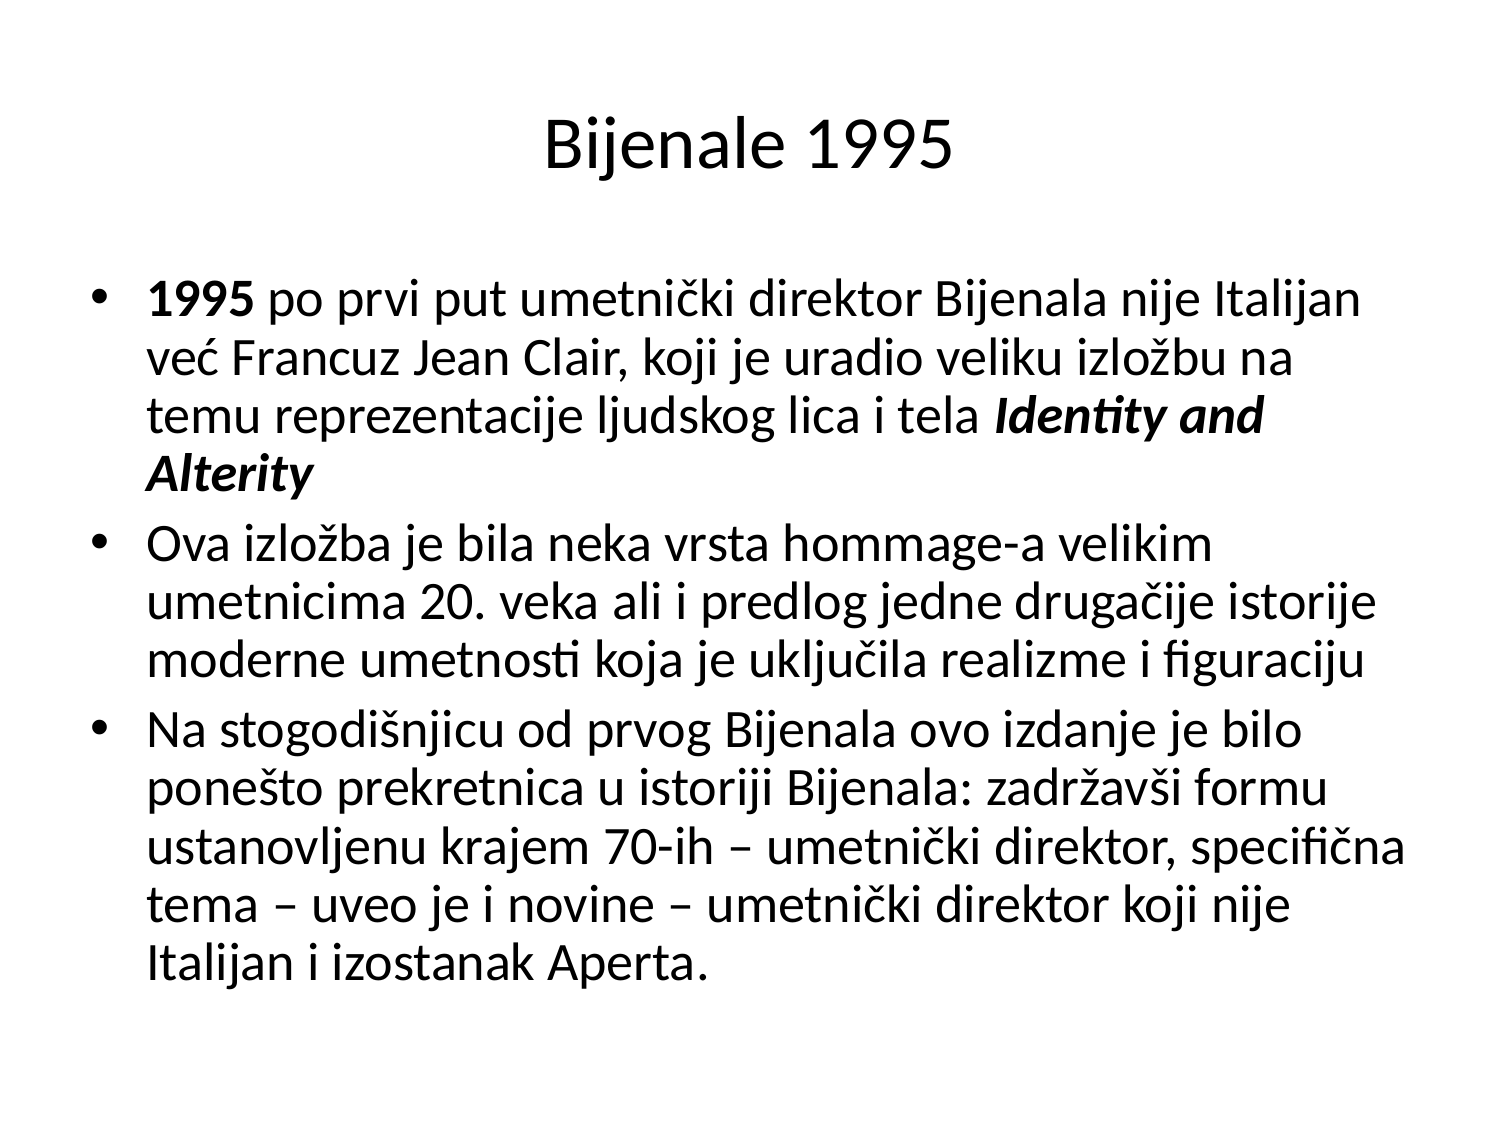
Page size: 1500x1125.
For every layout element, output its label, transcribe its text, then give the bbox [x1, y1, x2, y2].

list 1995 po prvi put umetnički direktor Bijenala nije Italijan već Francuz Jean Clair, koji je uradio veliku izložbu na temu reprezentacije ljudskog lica i tela Identity and Alterity Ova izložba je bila neka vrsta hommage-a velikim umetnicima 20. veka ali i predlog jedne drugačije istorije moderne umetnosti koja je uključila realizme i figuraciju Na stogodišnjicu od prvog Bijenala ovo izdanje je bilo ponešto prekretnica u istoriji Bijenala: zadržavši formu ustanovljenu krajem 70-ih – umetnički direktor, specifična tema – uveo je i novine – umetnički direktor koji nije Italijan i izostanak Aperta. [75, 262, 1425, 1005]
title Bijenale 1995 [75, 45, 1425, 233]
